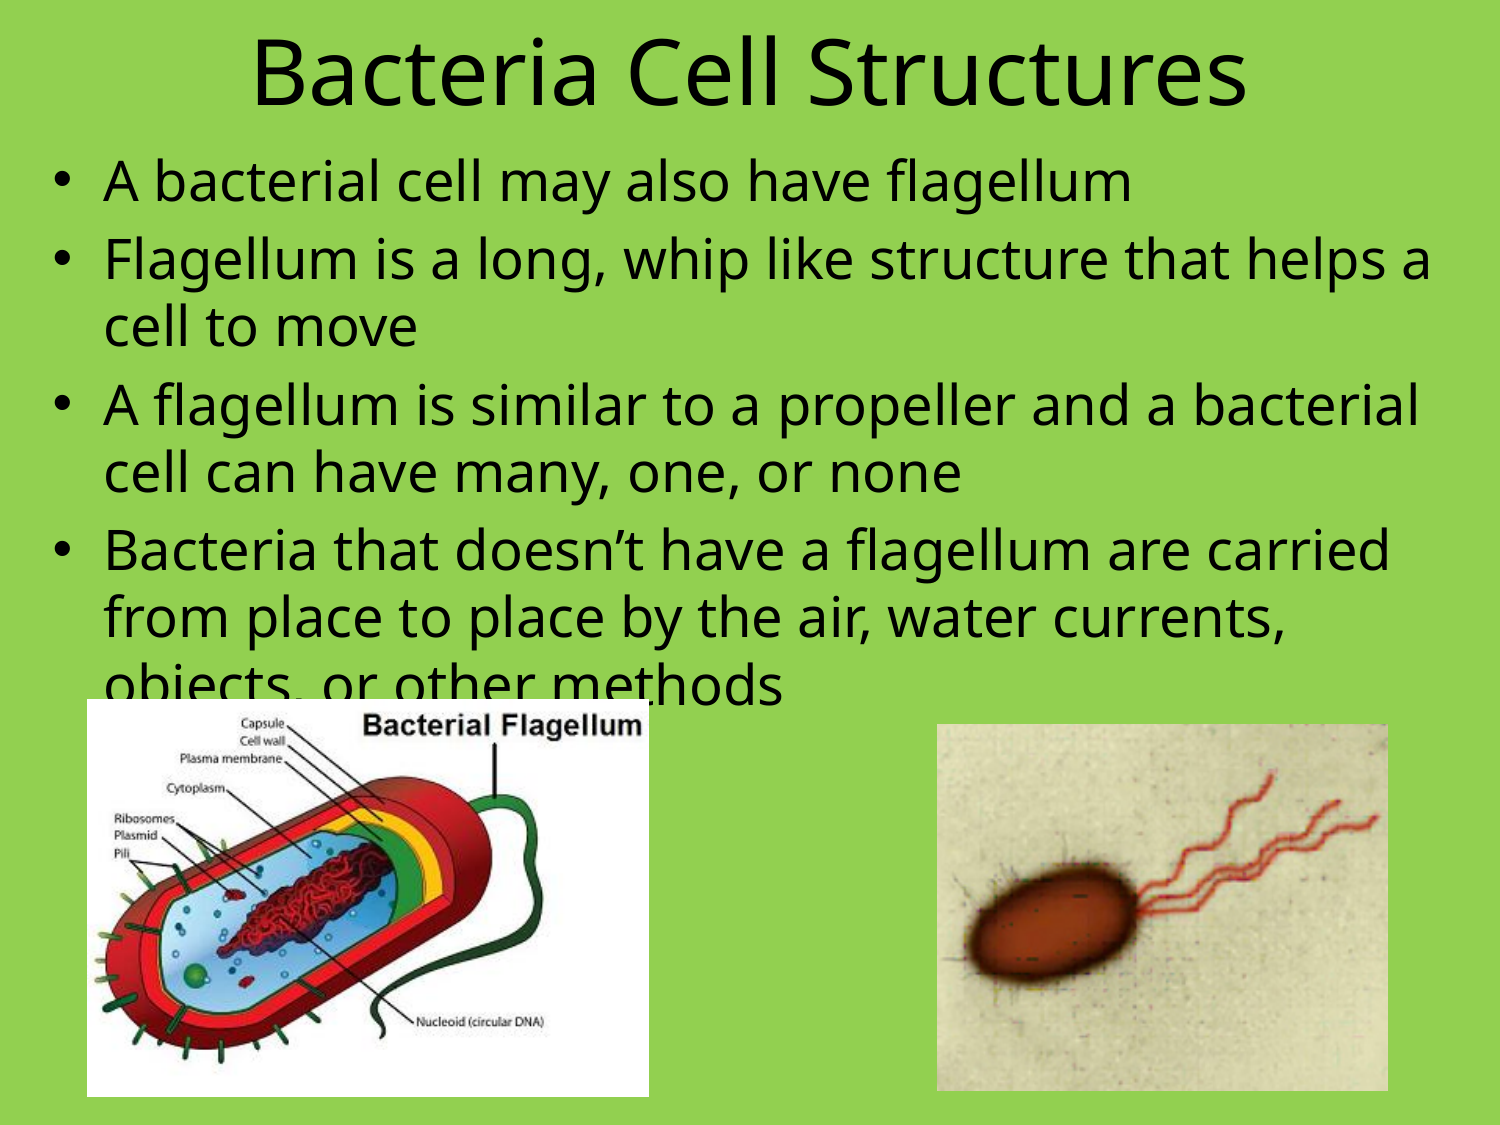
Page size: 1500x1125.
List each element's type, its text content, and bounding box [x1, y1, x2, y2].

text_box [10, 0, 298, 120]
list A bacterial cell may also have flagellum Flagellum is a long, whip like structure that helps a cell to move A flagellum is similar to a propeller and a bacterial cell can have many, one, or none Bacteria that doesn’t have a flagellum are carried from place to place by the air, water currents, objects, or other methods [37, 137, 1463, 725]
picture [87, 699, 649, 1097]
text_box [10, 0, 328, 201]
picture [937, 724, 1388, 1092]
title Bacteria Cell Structures [328, 0, 1425, 137]
